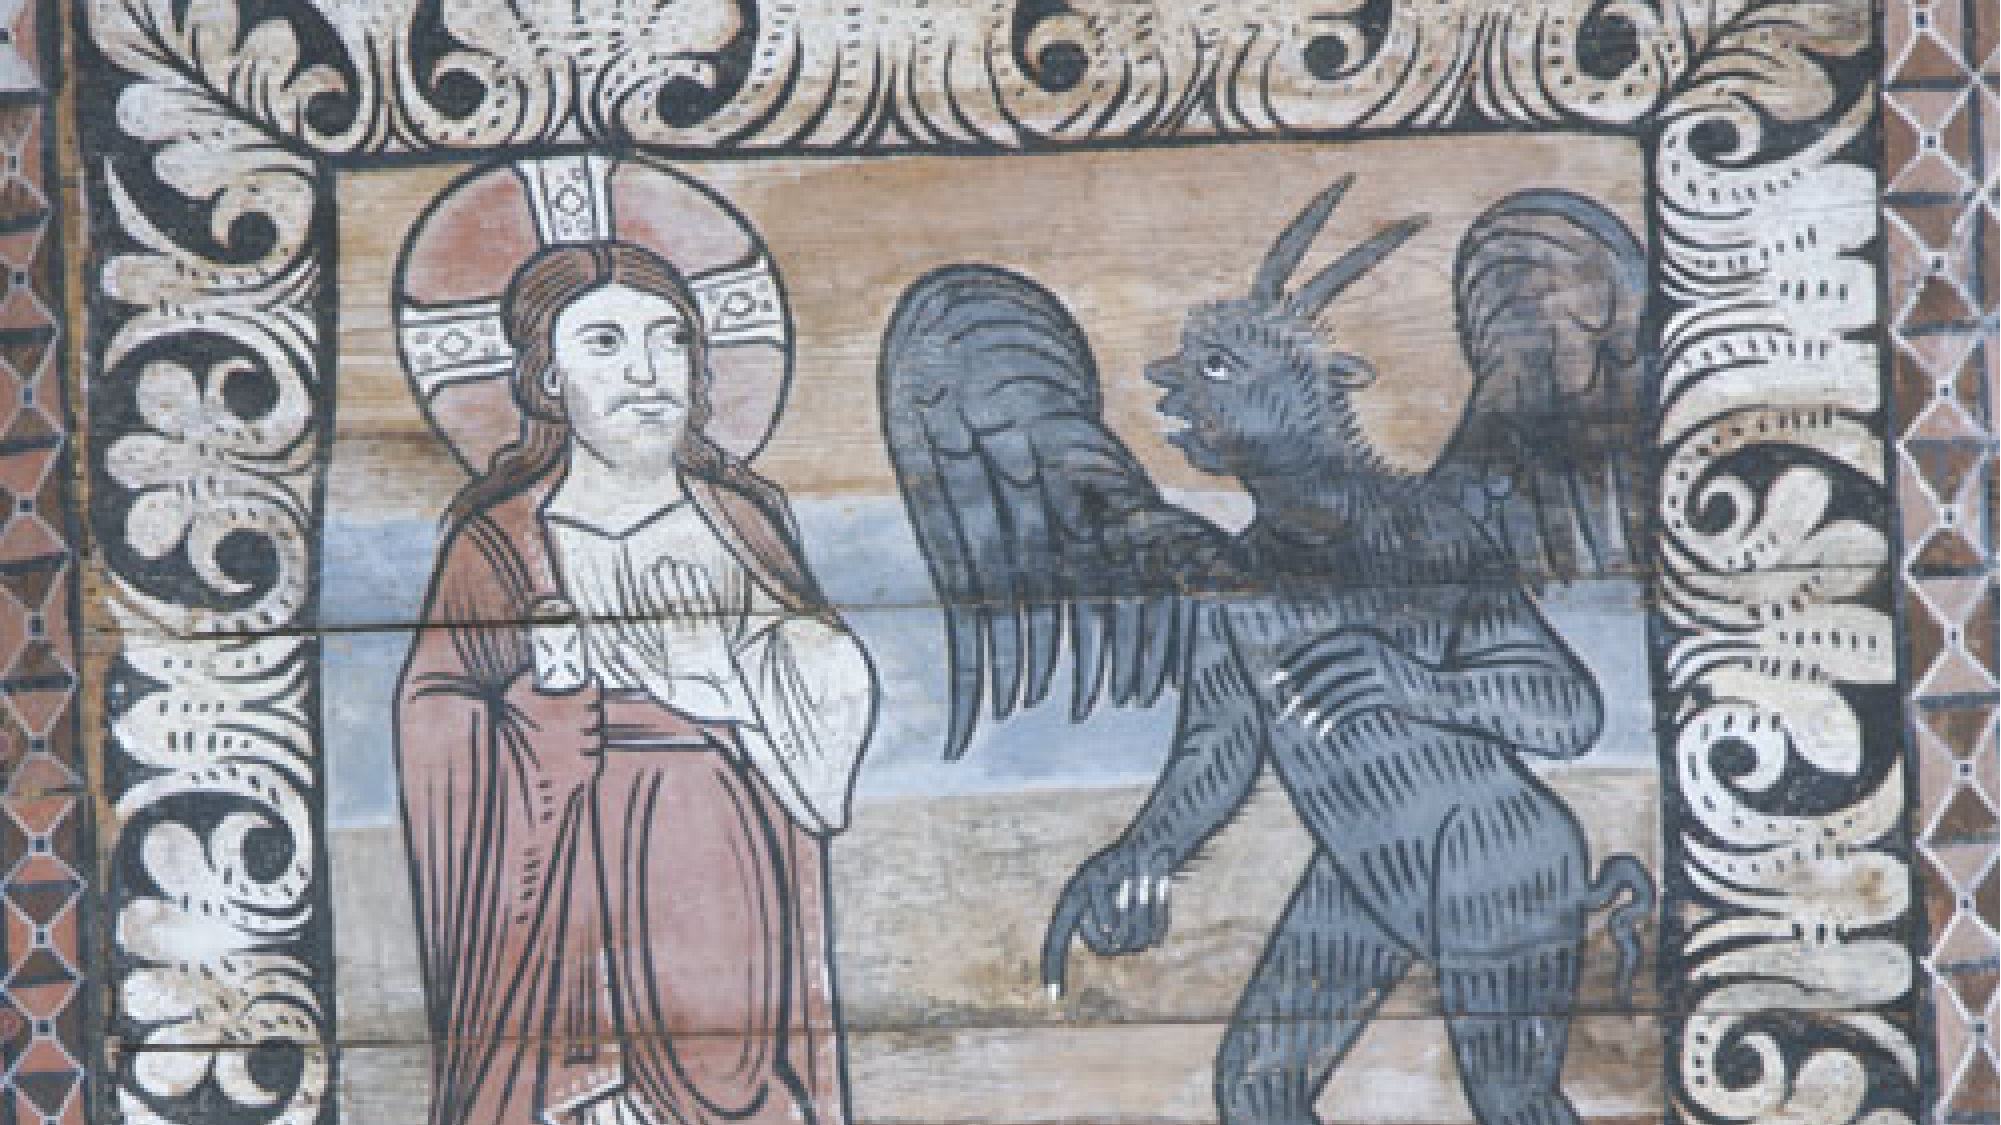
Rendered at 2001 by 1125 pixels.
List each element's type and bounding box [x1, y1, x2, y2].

list [0, 0, 2000, 1125]
